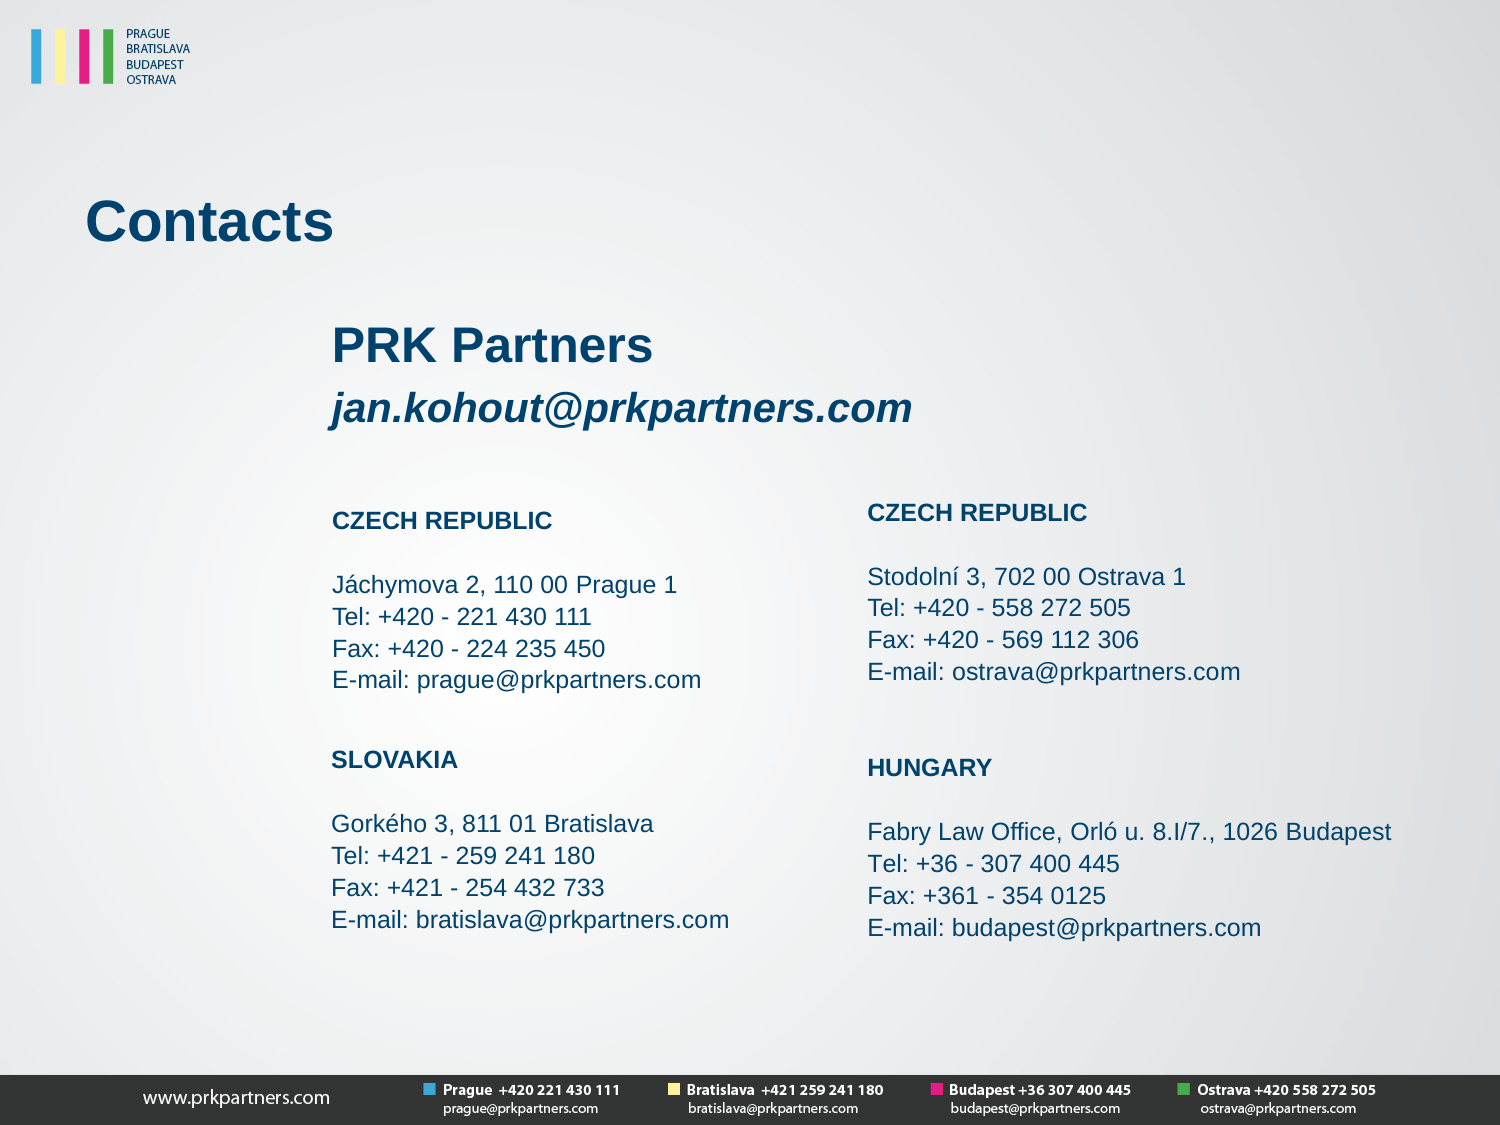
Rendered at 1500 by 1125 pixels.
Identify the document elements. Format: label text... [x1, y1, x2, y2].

text_box PRK Partners jan.kohout@prkpartners.com [317, 304, 1287, 549]
title Contacts [70, 175, 1466, 317]
text_box HUNGARY Fabry Law Office, Orló u. 8.I/7., 1026 Budapest Tel: +36 - 307 400 445 Fax: +361 - 354 0125 E-mail: budapest@prkpartners.com [852, 747, 1454, 996]
picture [0, 0, 1500, 1125]
text_box CZECH REPUBLIC Stodolní 3, 702 00 Ostrava 1 Tel: +420 - 558 272 505 Fax: +420 - 569 112 306 E-mail: ostrava@prkpartners.com [852, 457, 1290, 726]
text_box SLOVAKIA Gorkého 3, 811 01 Bratislava Tel: +421 - 259 241 180 Fax: +421 - 254 432 733 E-mail: bratislava@prkpartners.com [316, 740, 771, 942]
text_box CZECH REPUBLIC Jáchymova 2, 110 00 Prague 1 Tel: +420 - 221 430 111 Fax: +420 - 224 235 450 E-mail: prague@prkpartners.com [317, 549, 798, 645]
